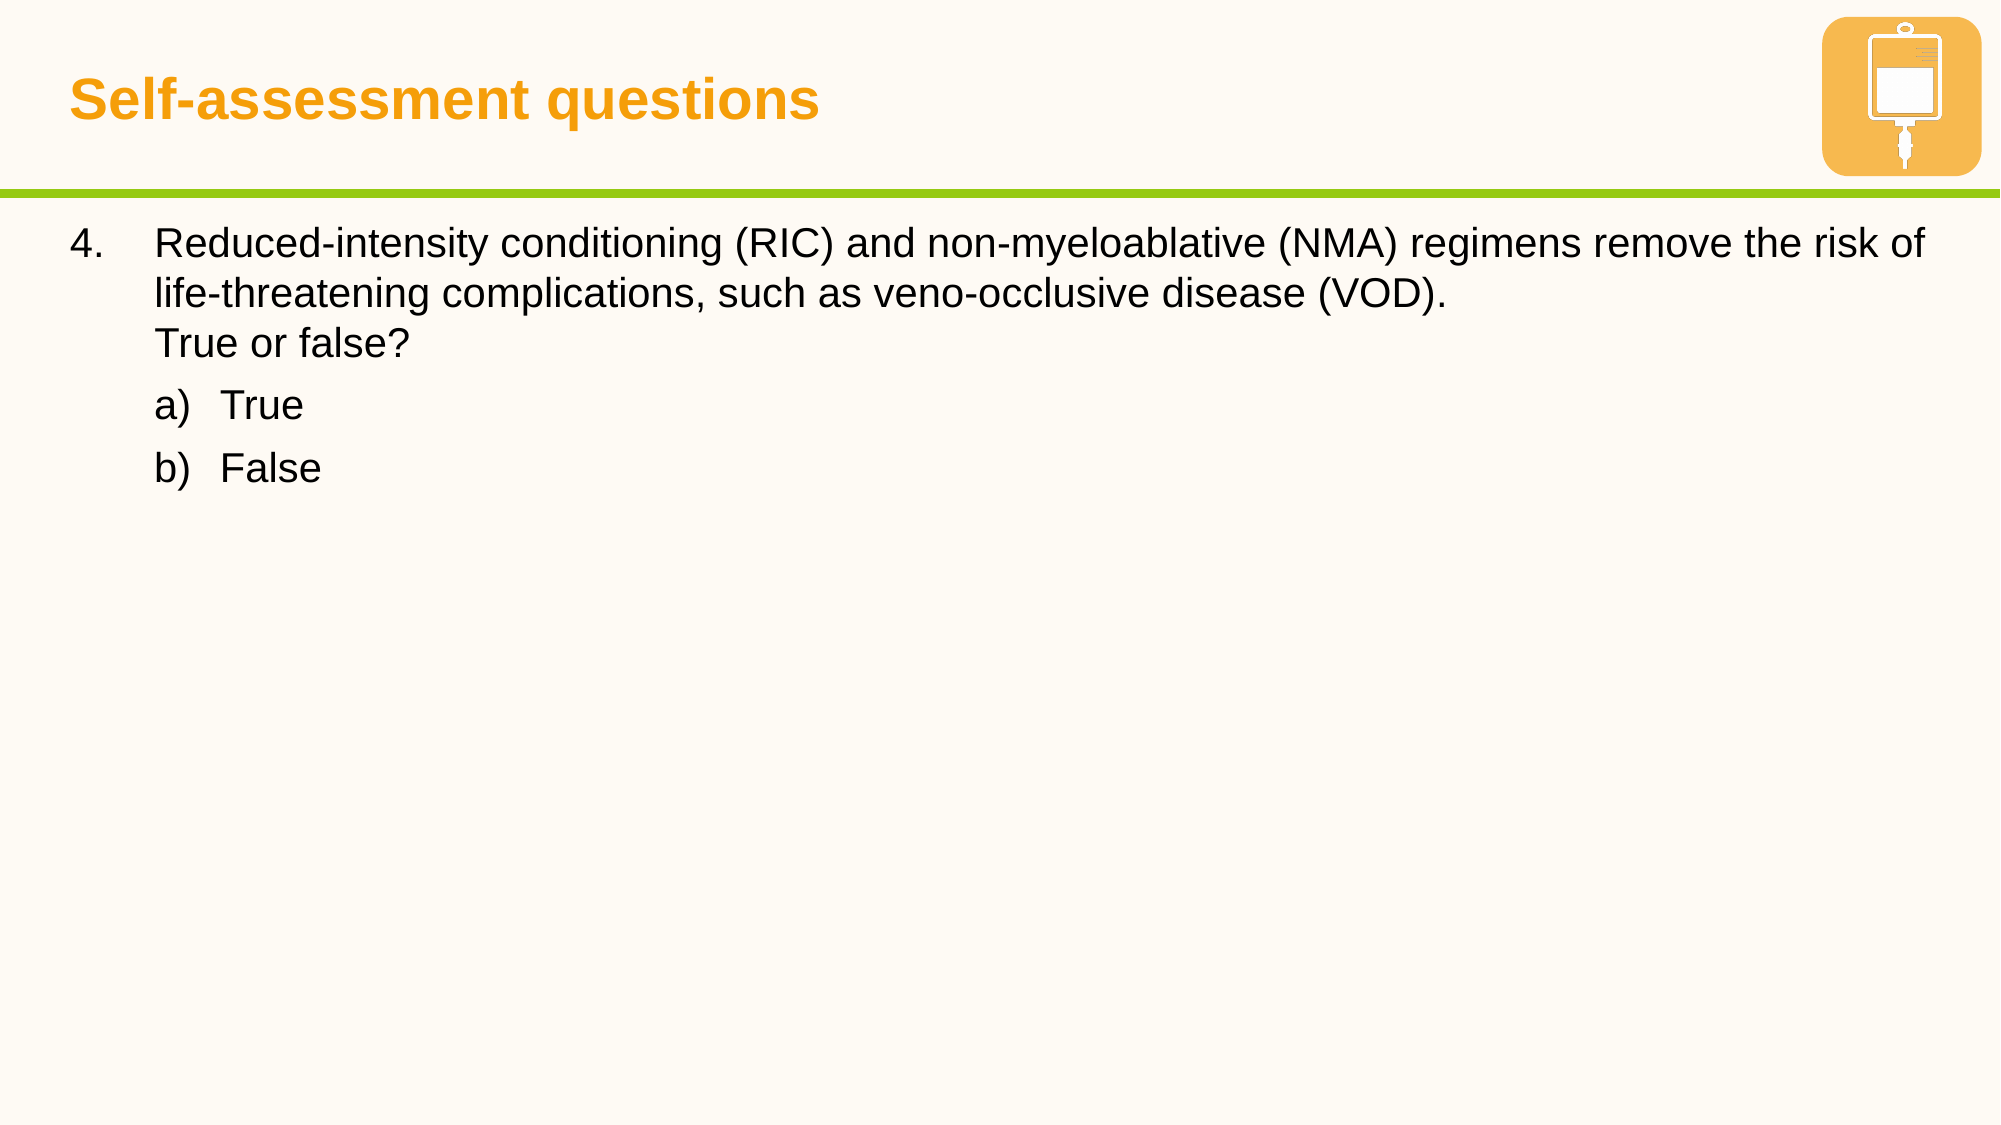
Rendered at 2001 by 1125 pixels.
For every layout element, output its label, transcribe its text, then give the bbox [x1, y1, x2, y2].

title Self-assessment questions [55, 13, 1823, 180]
picture [1868, 22, 1942, 171]
list Reduced-intensity conditioning (RIC) and non-myeloablative (NMA) regimens remove the risk of life-threatening complications, such as veno-occlusive disease (VOD). True or false? True False [55, 208, 1945, 1005]
